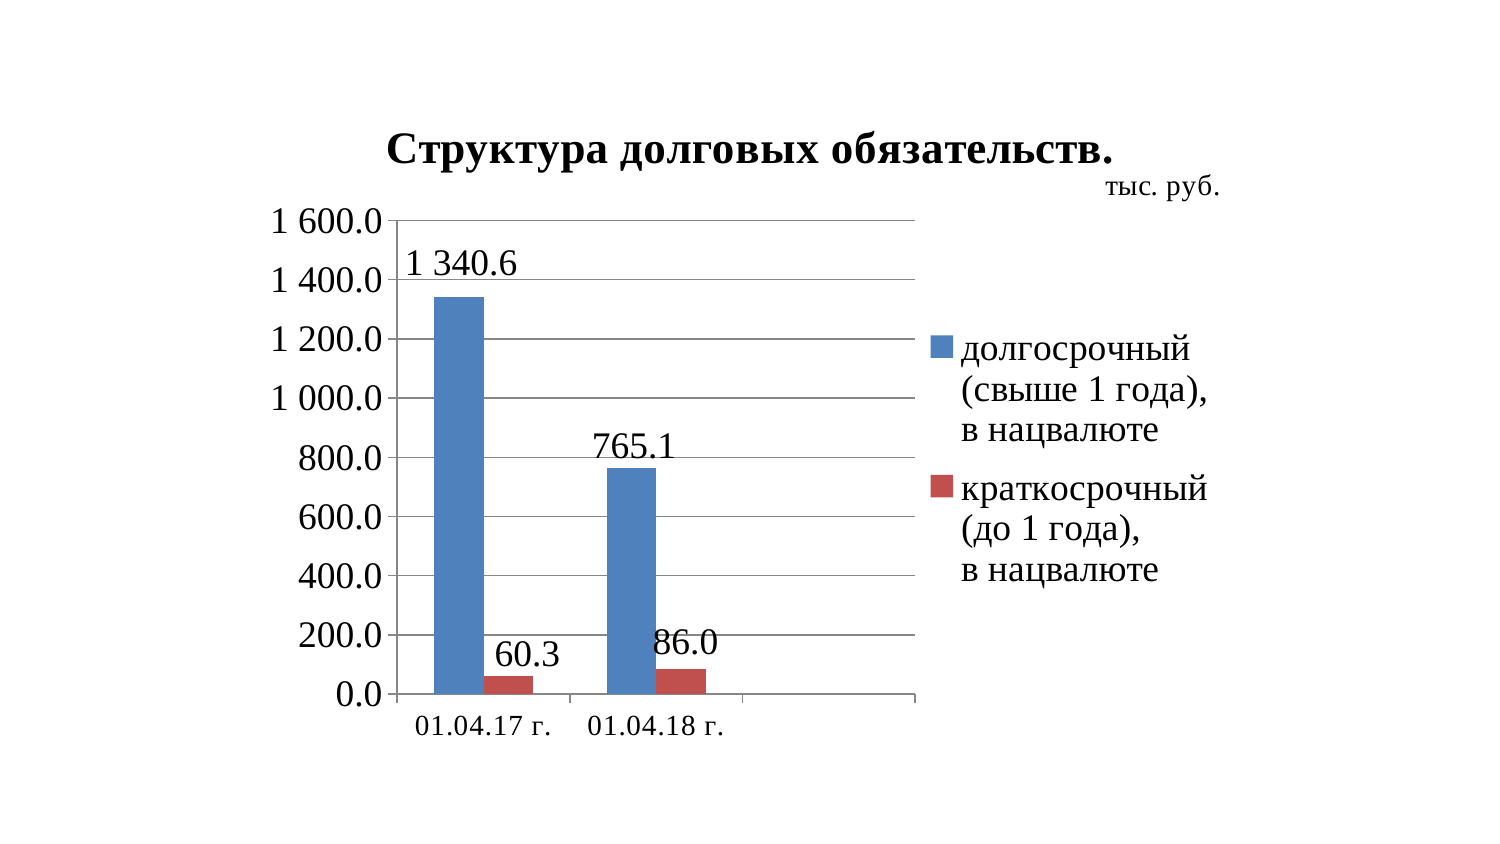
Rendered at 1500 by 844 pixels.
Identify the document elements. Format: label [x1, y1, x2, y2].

chart [249, 88, 1251, 756]
